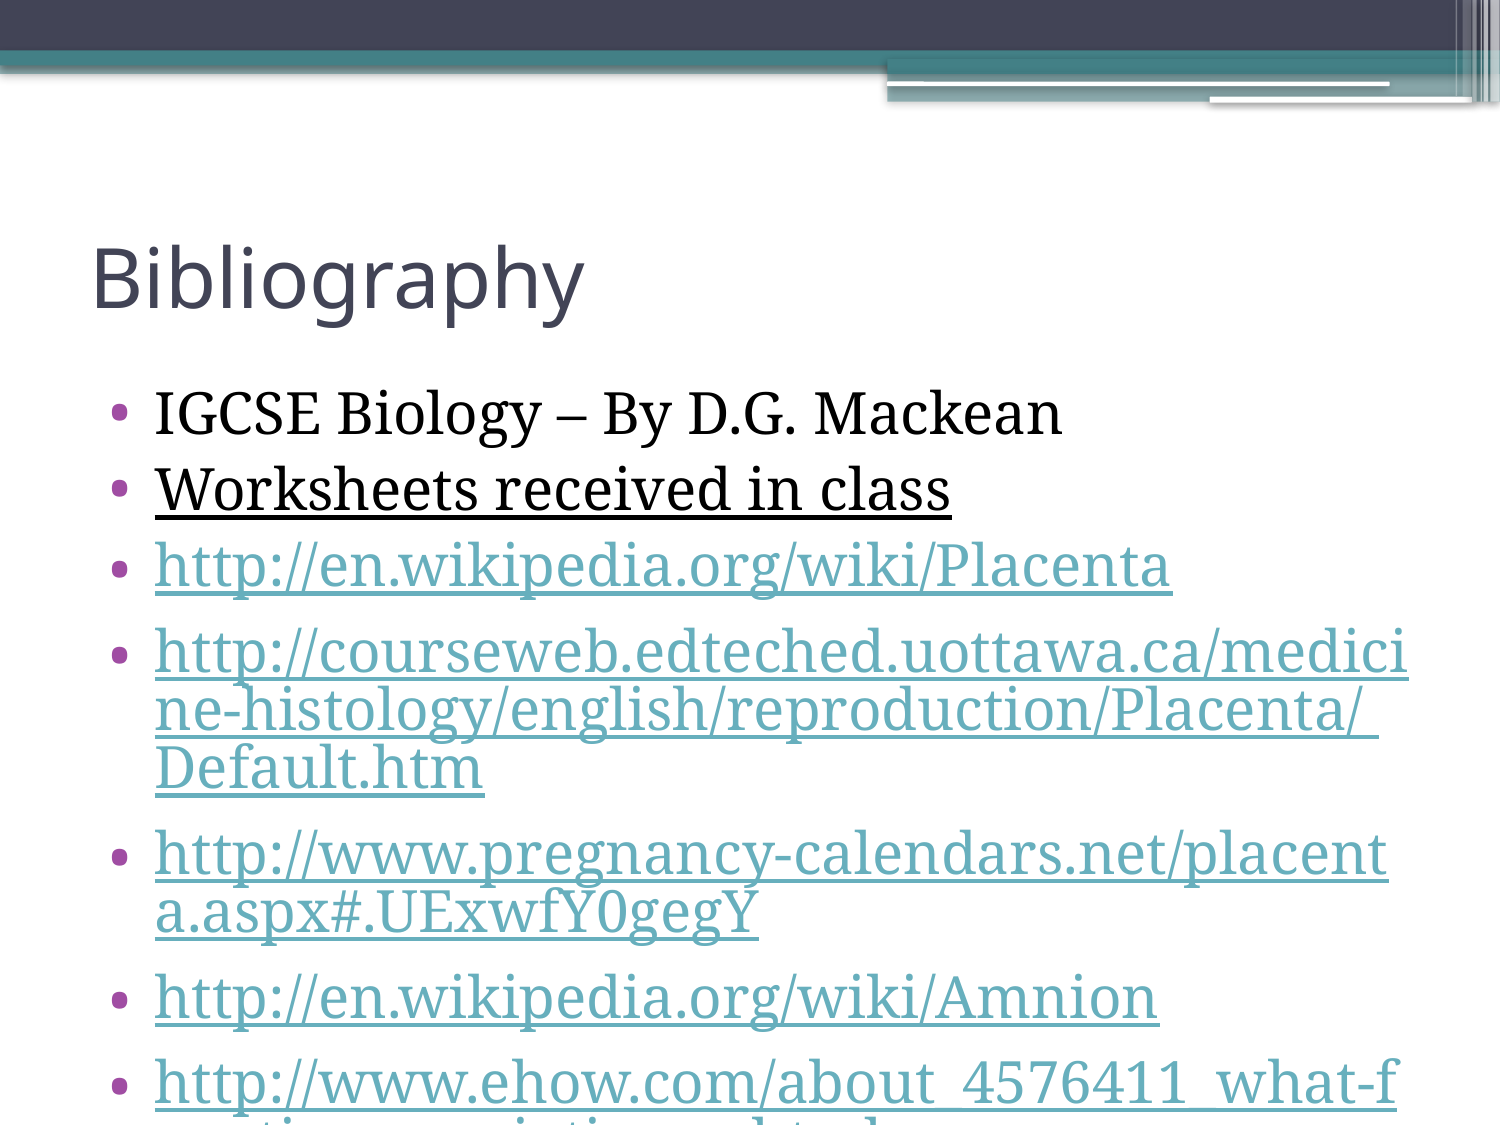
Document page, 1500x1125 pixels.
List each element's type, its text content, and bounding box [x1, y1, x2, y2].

list IGCSE Biology – By D.G. Mackean Worksheets received in class http://en.wikipedia.org/wiki/Placenta http://courseweb.edteched.uottawa.ca/medicine-histology/english/reproduction/Placenta/ Default.htm http://www.pregnancy-calendars.net/placenta.aspx#.UExwfY0gegY http://en.wikipedia.org/wiki/Amnion http://www.ehow.com/about_4576411_what-function-amniotic-sac.html [75, 368, 1425, 1079]
title Bibliography [75, 187, 1425, 363]
